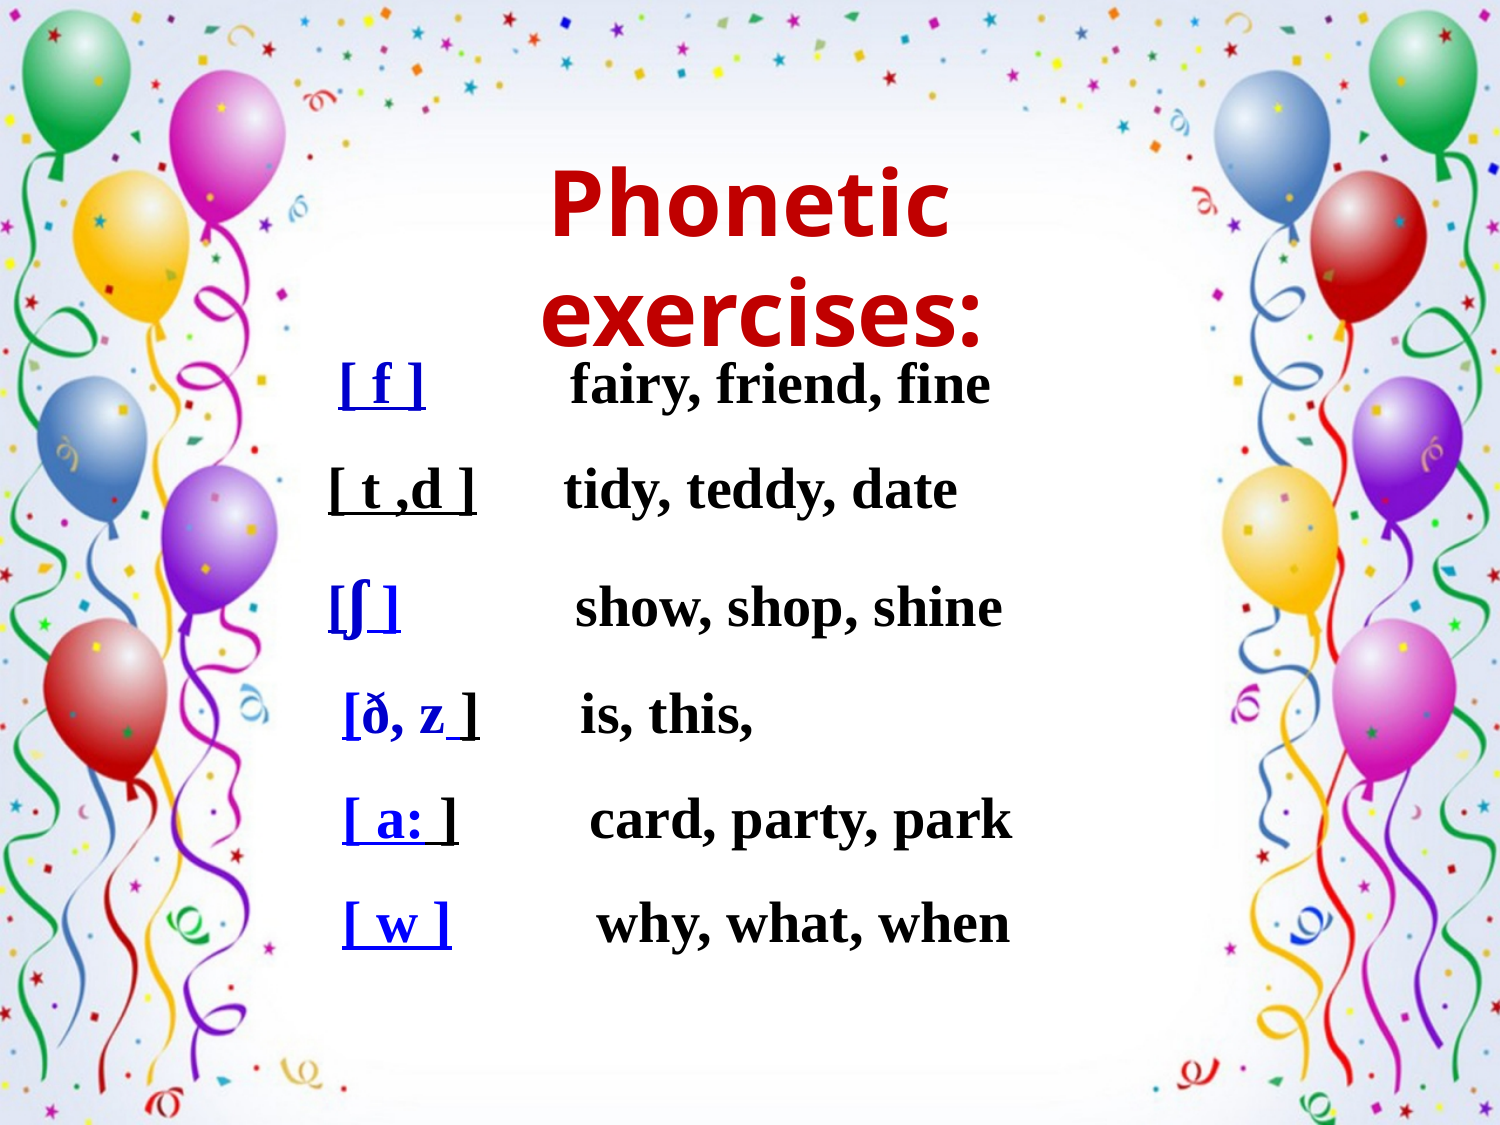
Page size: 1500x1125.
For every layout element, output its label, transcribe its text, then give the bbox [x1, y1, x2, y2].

text_box Phonetic exercises: [336, 137, 1187, 482]
text_box [ f ] fairy, friend, fine [ t ,d ] tidy, teddy, date [ʃ ] show, shop, shine [ð, z ] is, this, [ a: ] card, party, park [ w ] why, what, when [312, 302, 1282, 962]
picture [0, 0, 1500, 1125]
